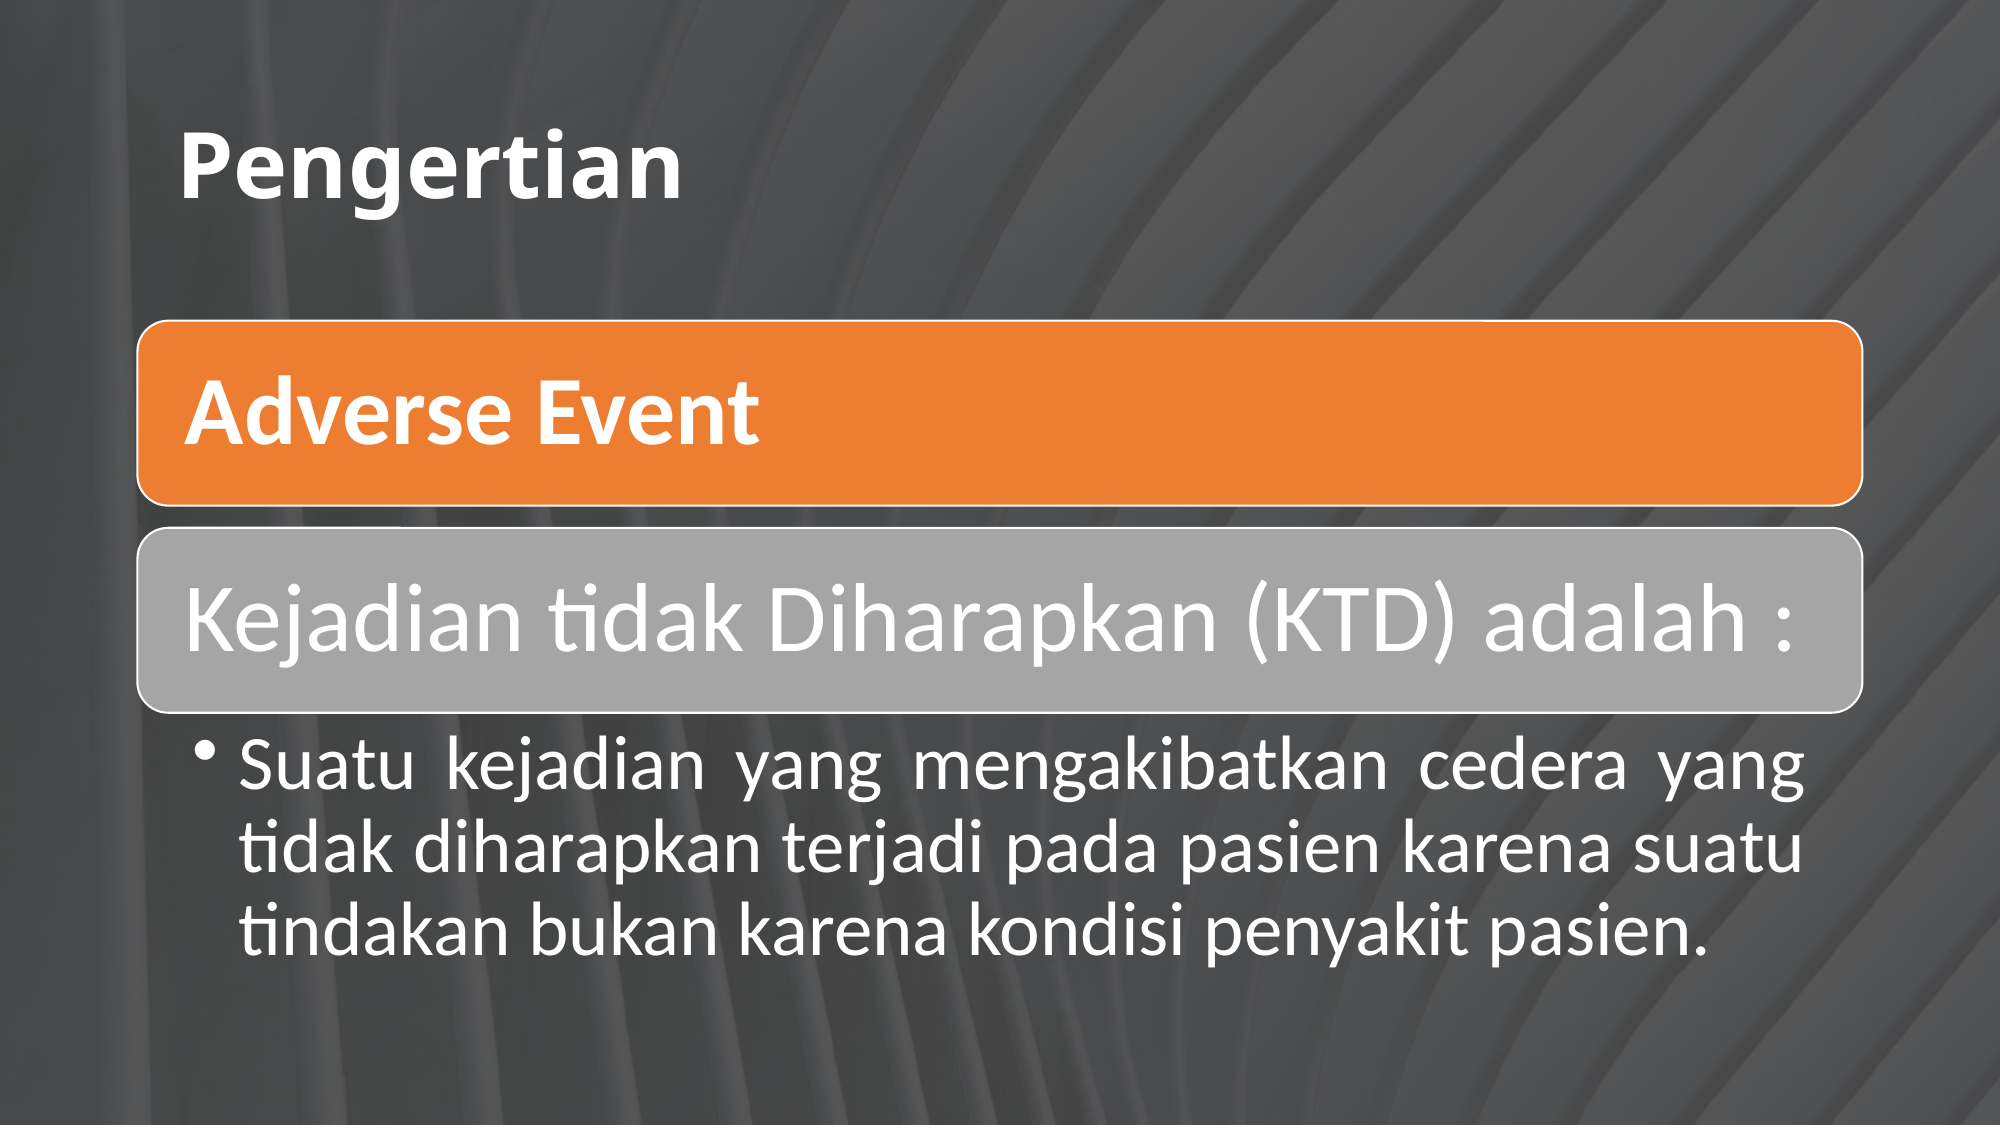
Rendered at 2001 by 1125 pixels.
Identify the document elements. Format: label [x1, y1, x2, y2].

list [137, 299, 1863, 1014]
picture [0, 0, 2000, 1125]
